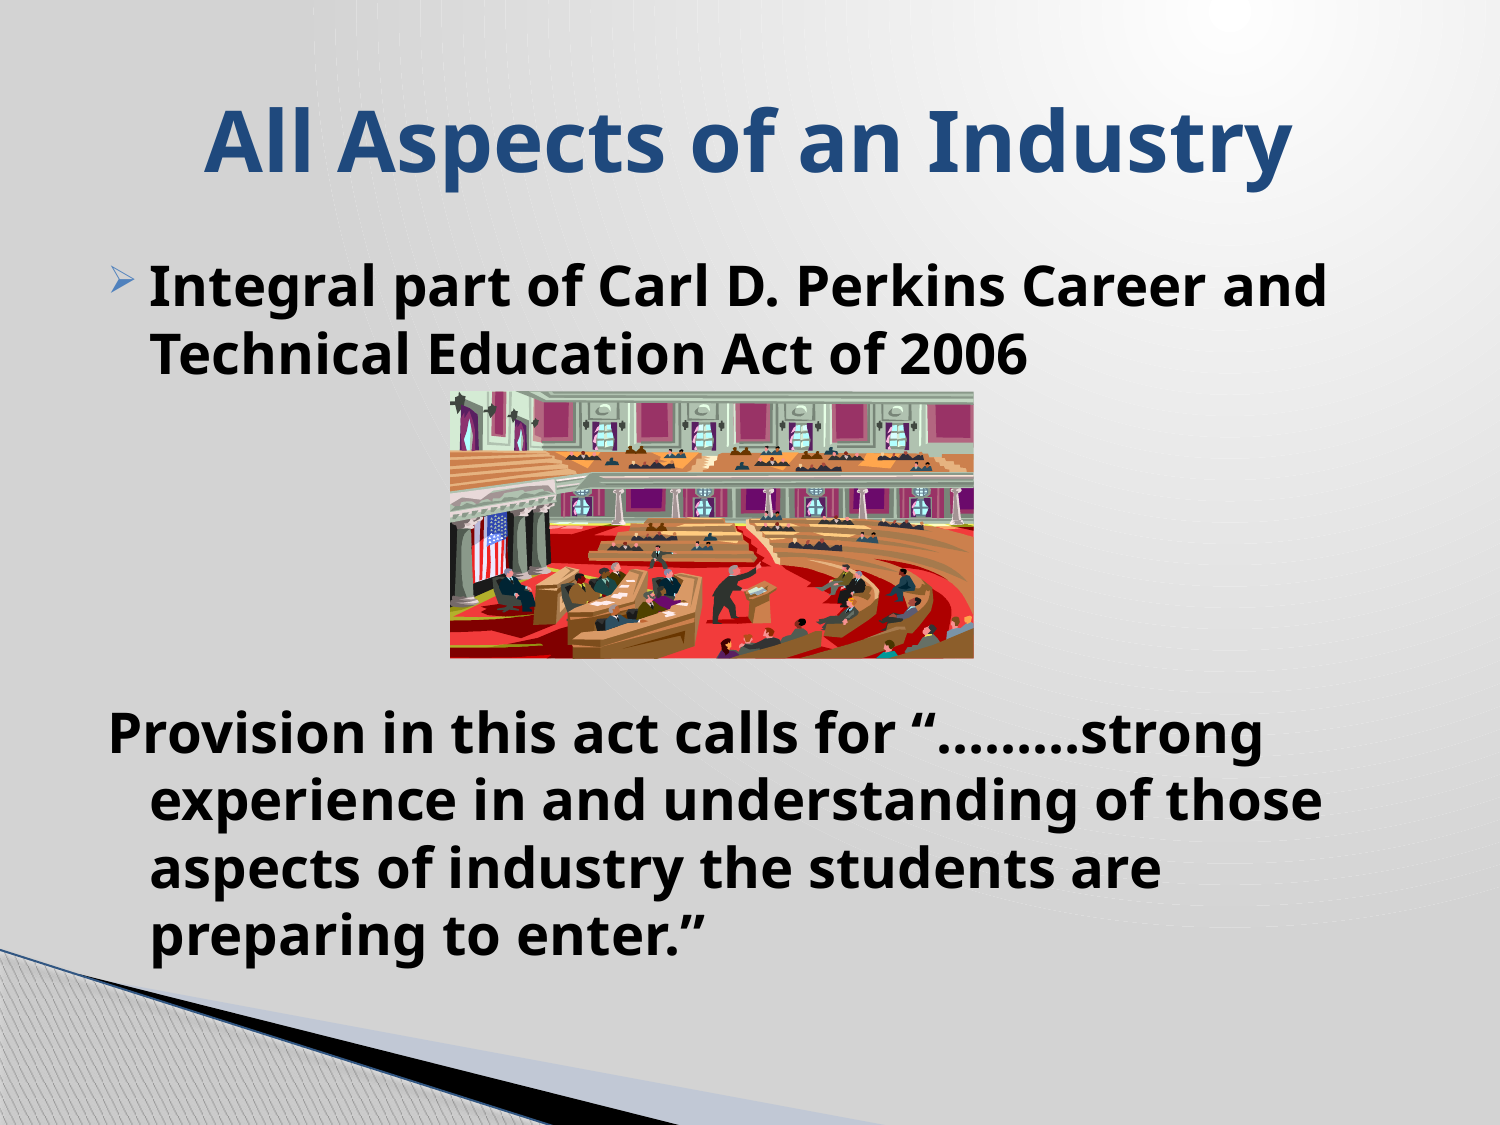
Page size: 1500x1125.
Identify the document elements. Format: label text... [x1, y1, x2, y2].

list Integral part of Carl D. Perkins Career and Technical Education Act of 2006 Provision in this act calls for “………strong experience in and understanding of those aspects of industry the students are preparing to enter.” [75, 243, 1425, 986]
title All Aspects of an Industry [75, 45, 1425, 233]
picture [449, 387, 979, 663]
